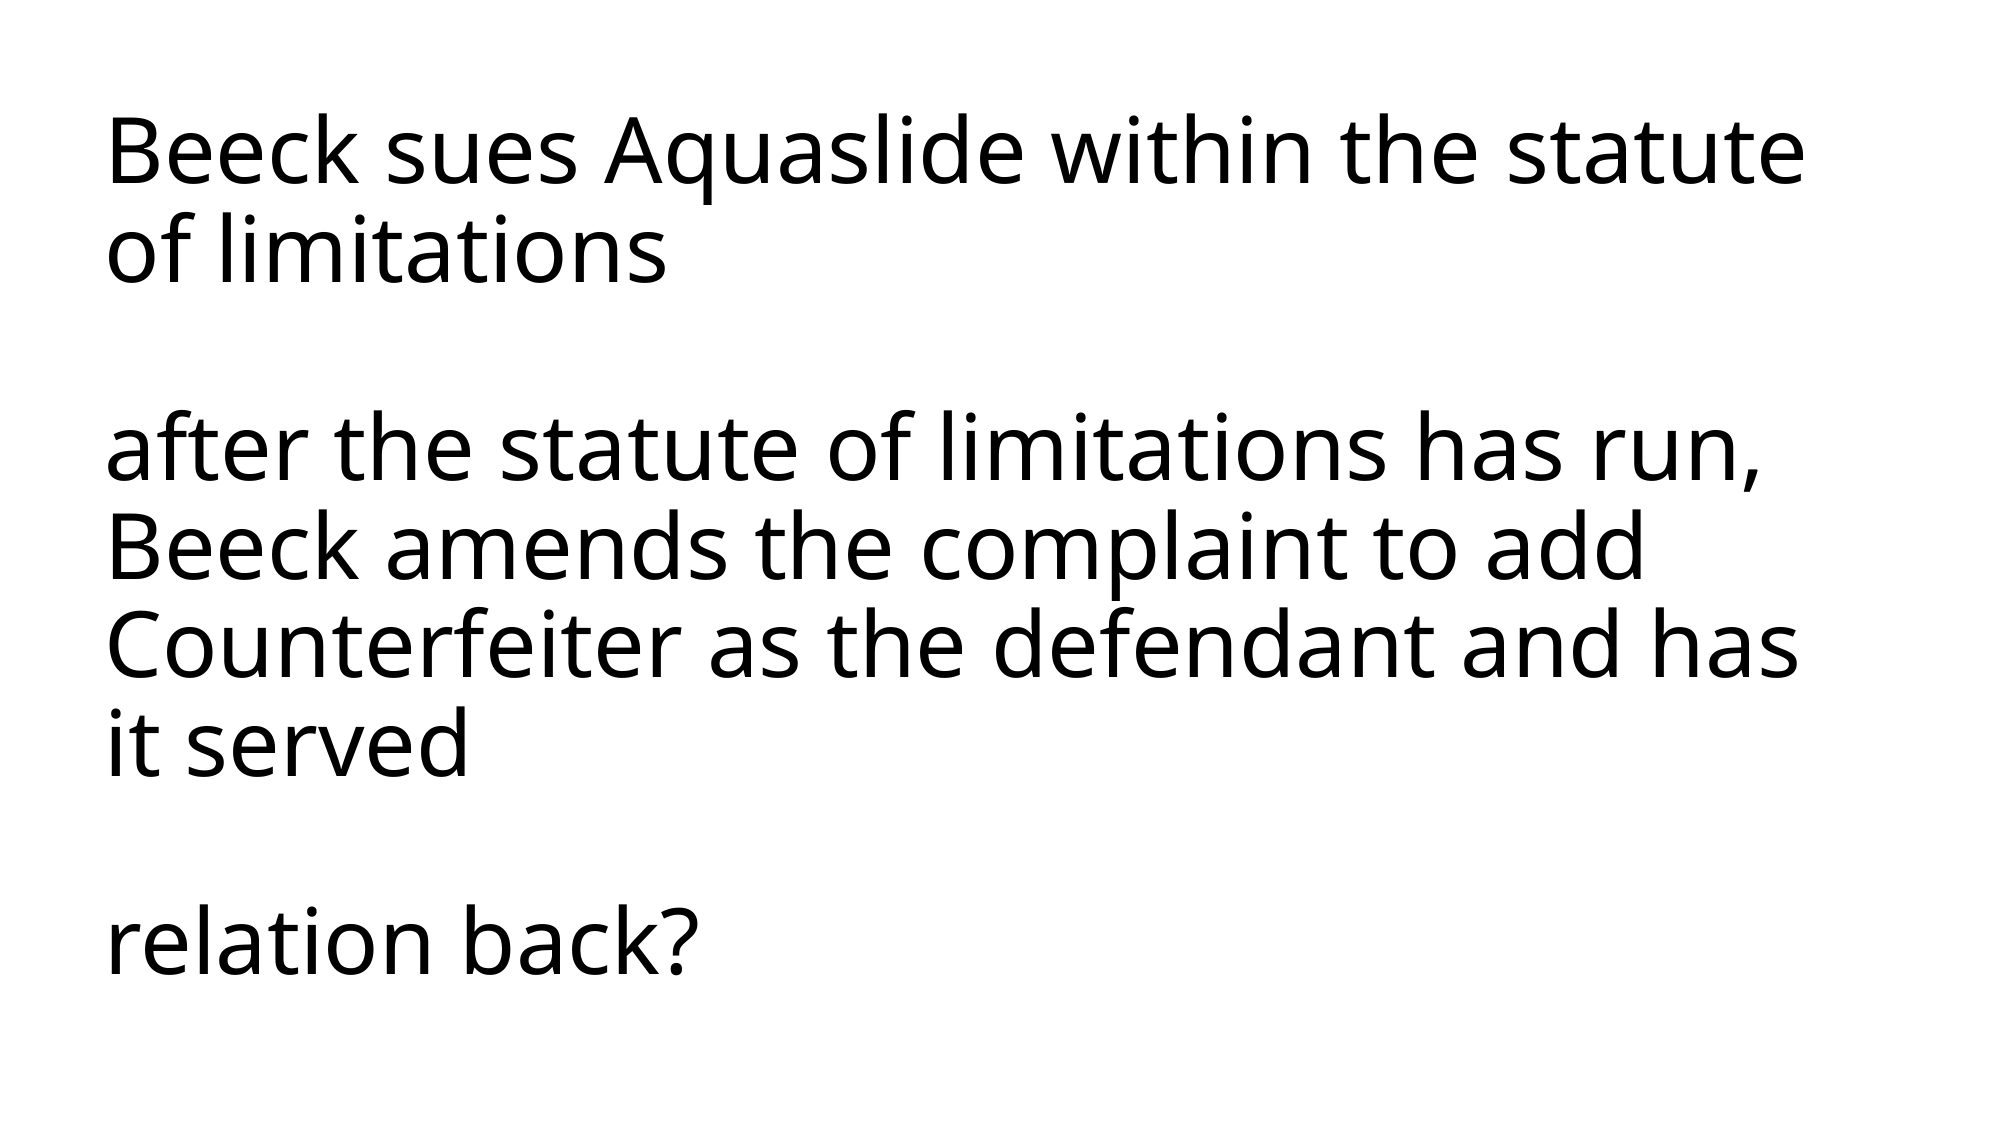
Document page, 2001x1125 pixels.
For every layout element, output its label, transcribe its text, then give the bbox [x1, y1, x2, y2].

title Beeck sues Aquaslide within the statute of limitations after the statute of limitations has run, Beeck amends the complaint to add Counterfeiter as the defendant and has it served relation back? [89, 59, 1863, 1039]
